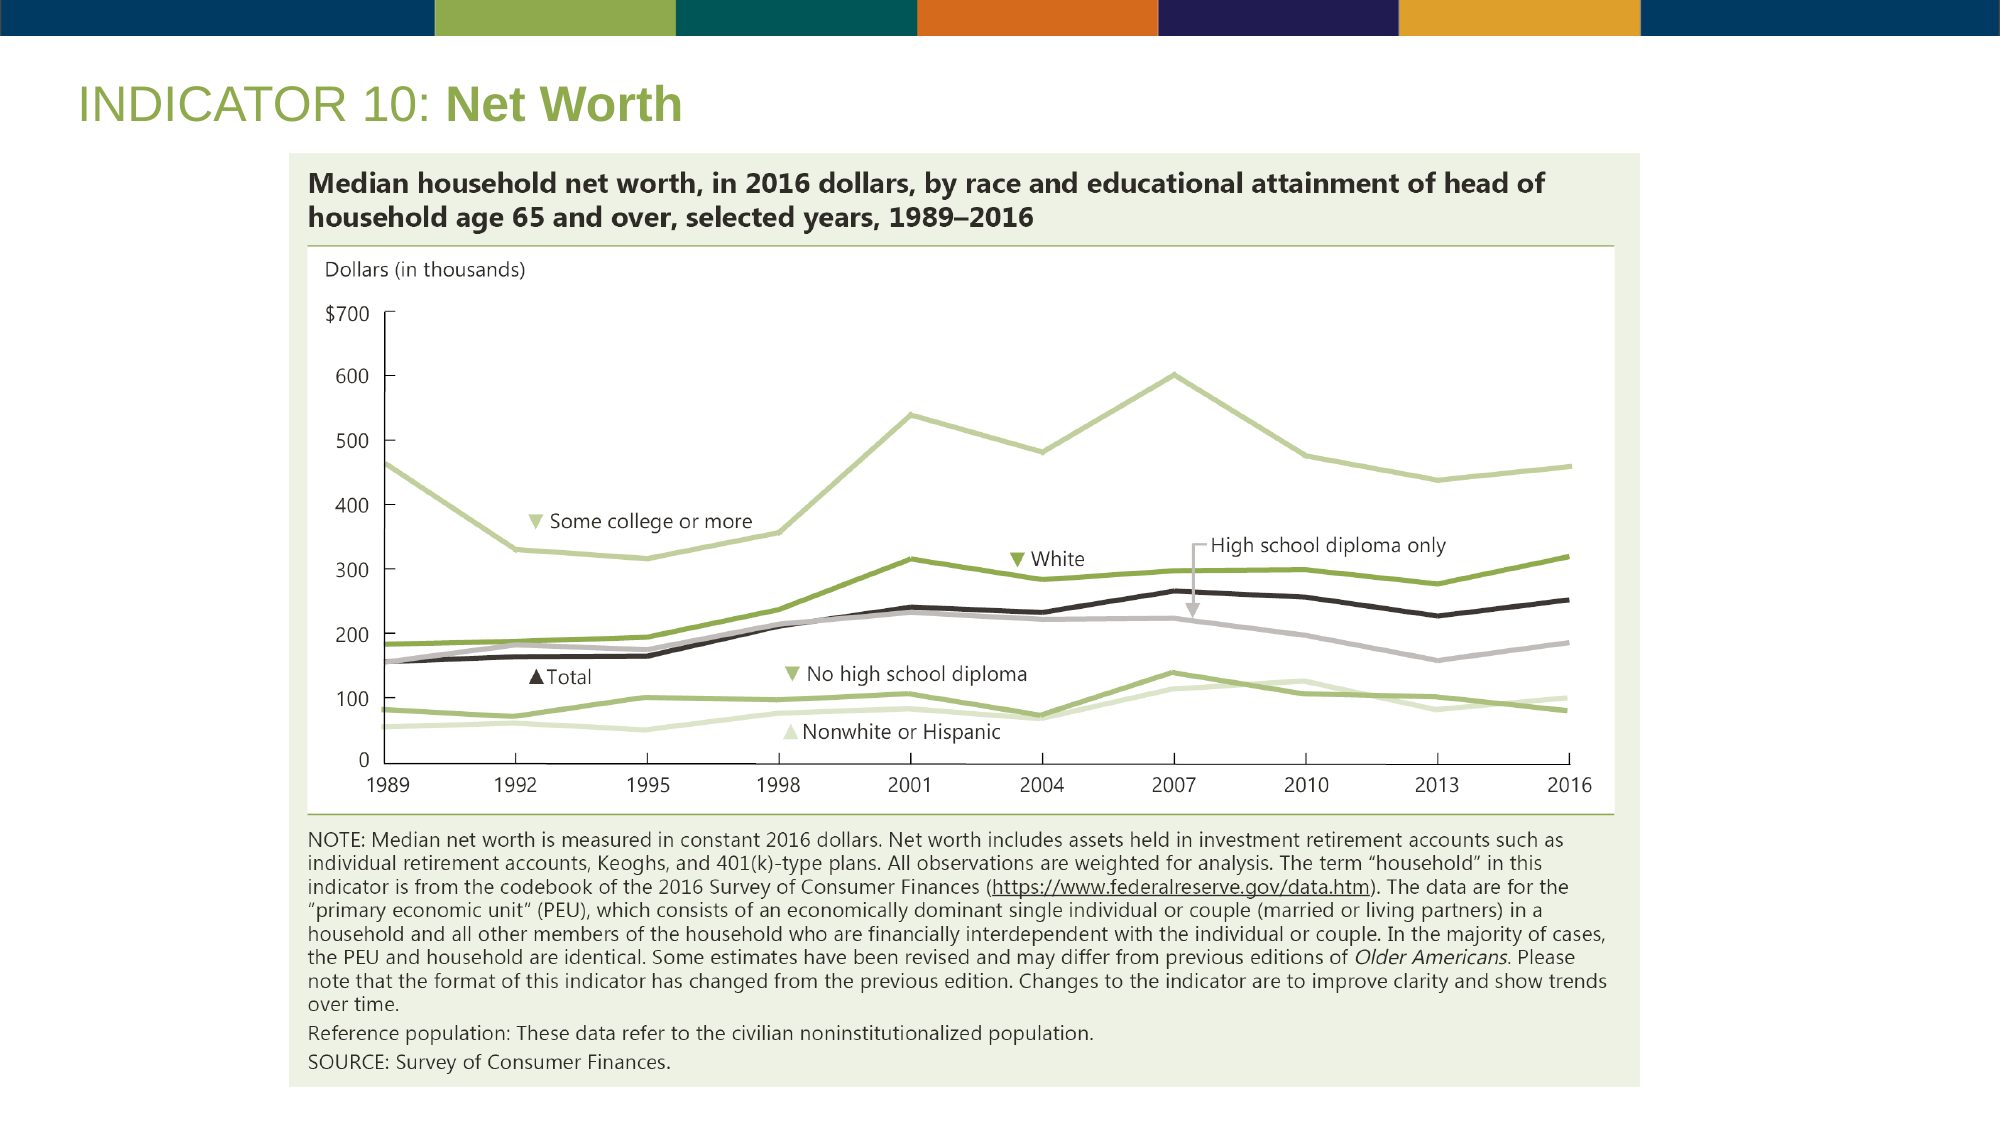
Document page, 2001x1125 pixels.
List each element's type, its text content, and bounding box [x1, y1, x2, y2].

picture [0, 0, 2000, 36]
title INDICATOR 10: Net Worth [62, 56, 1866, 154]
picture [288, 153, 1640, 1087]
